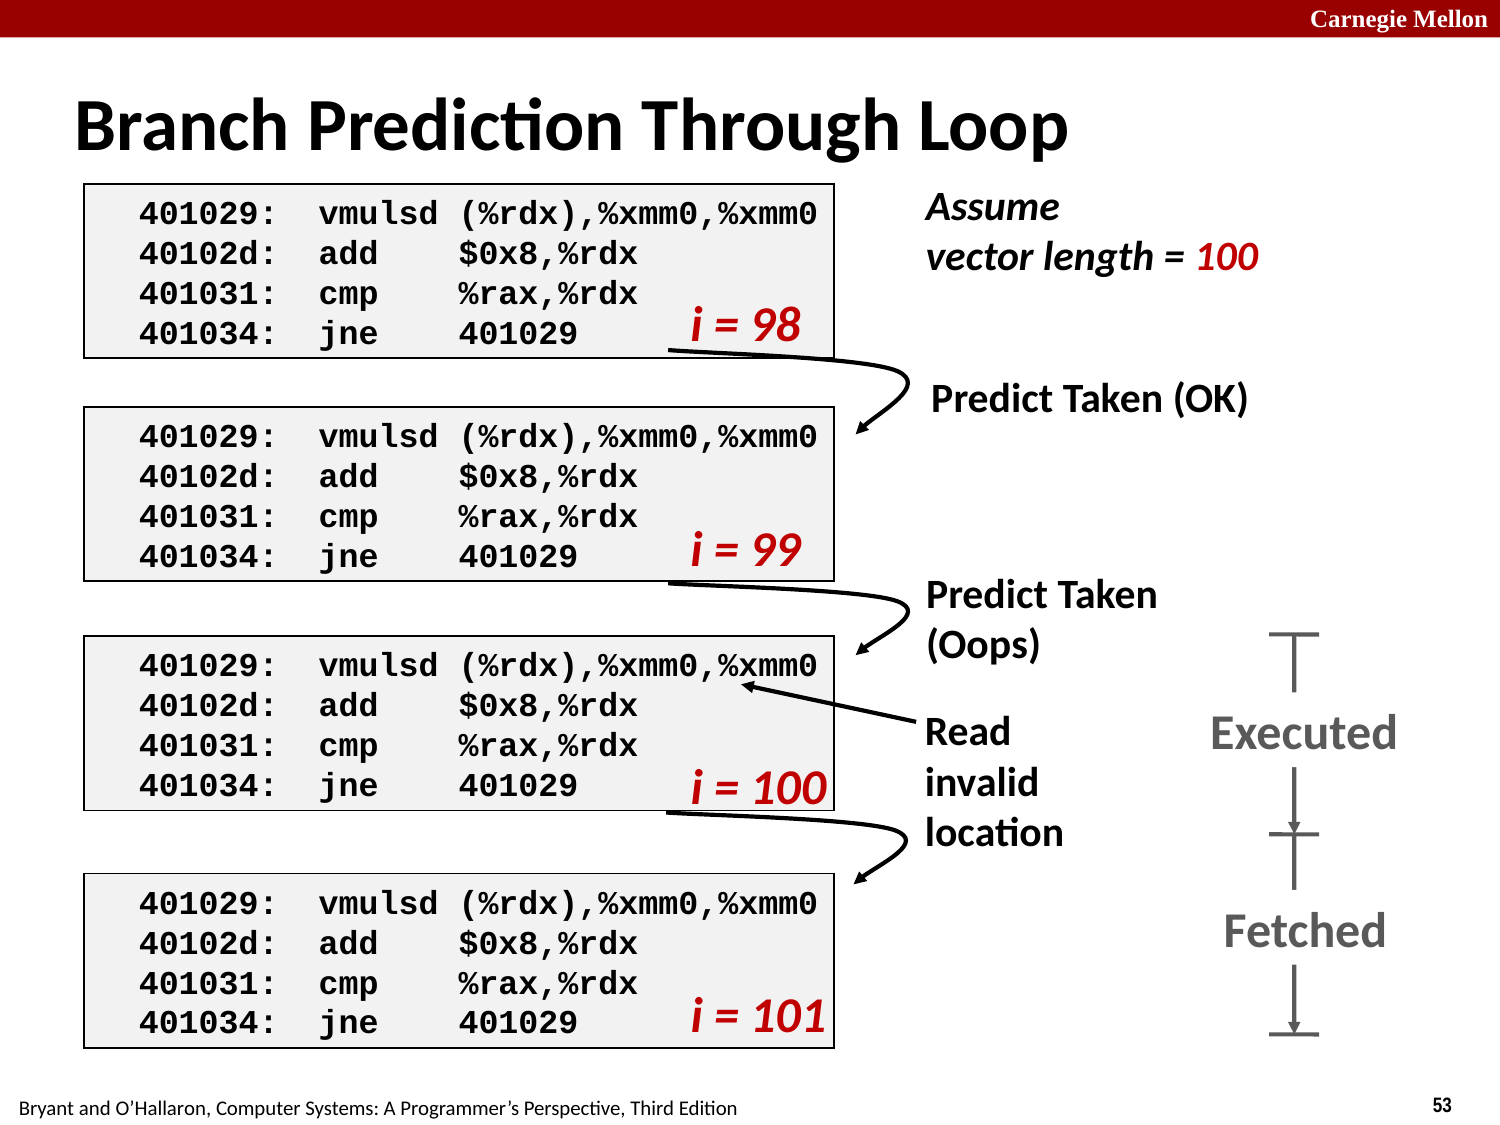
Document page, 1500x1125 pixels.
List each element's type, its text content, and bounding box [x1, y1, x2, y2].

text_box Read invalid location [910, 696, 1123, 862]
text_box Executed [1195, 692, 1414, 768]
title Branch Prediction Through Loop [59, 73, 1349, 168]
text_box i = 98 [675, 284, 816, 359]
text_box [741, 680, 917, 722]
text_box 401029: vmulsd (%rdx),%xmm0,%xmm0 40102d: add $0x8,%rdx 401031: cmp %rax,%rdx 401034: jne 401029 [83, 873, 834, 1048]
text_box i = 99 [675, 509, 816, 584]
text_box [688, 358, 908, 435]
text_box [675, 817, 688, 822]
text_box 401029: vmulsd (%rdx),%xmm0,%xmm0 40102d: add $0x8,%rdx 401031: cmp %rax,%rdx 401034: jne 401029 [83, 636, 834, 811]
text_box [1288, 965, 1301, 1034]
text_box [668, 583, 909, 656]
text_box [666, 812, 907, 885]
text_box Fetched [1208, 889, 1403, 965]
text_box Predict Taken (Oops) [911, 559, 1174, 675]
text_box i = 100 [675, 746, 842, 821]
text_box i = 101 [675, 975, 842, 1051]
text_box 401029: vmulsd (%rdx),%xmm0,%xmm0 40102d: add $0x8,%rdx 401031: cmp %rax,%rdx 401034: jne 401029 [83, 406, 834, 582]
text_box Assume vector length = 100 [911, 171, 1273, 287]
text_box 401029: vmulsd (%rdx),%xmm0,%xmm0 40102d: add $0x8,%rdx 401031: cmp %rax,%rdx 401034: jne 401029 [83, 183, 834, 358]
text_box [1288, 768, 1301, 834]
text_box Predict Taken (OK) [916, 363, 1265, 429]
